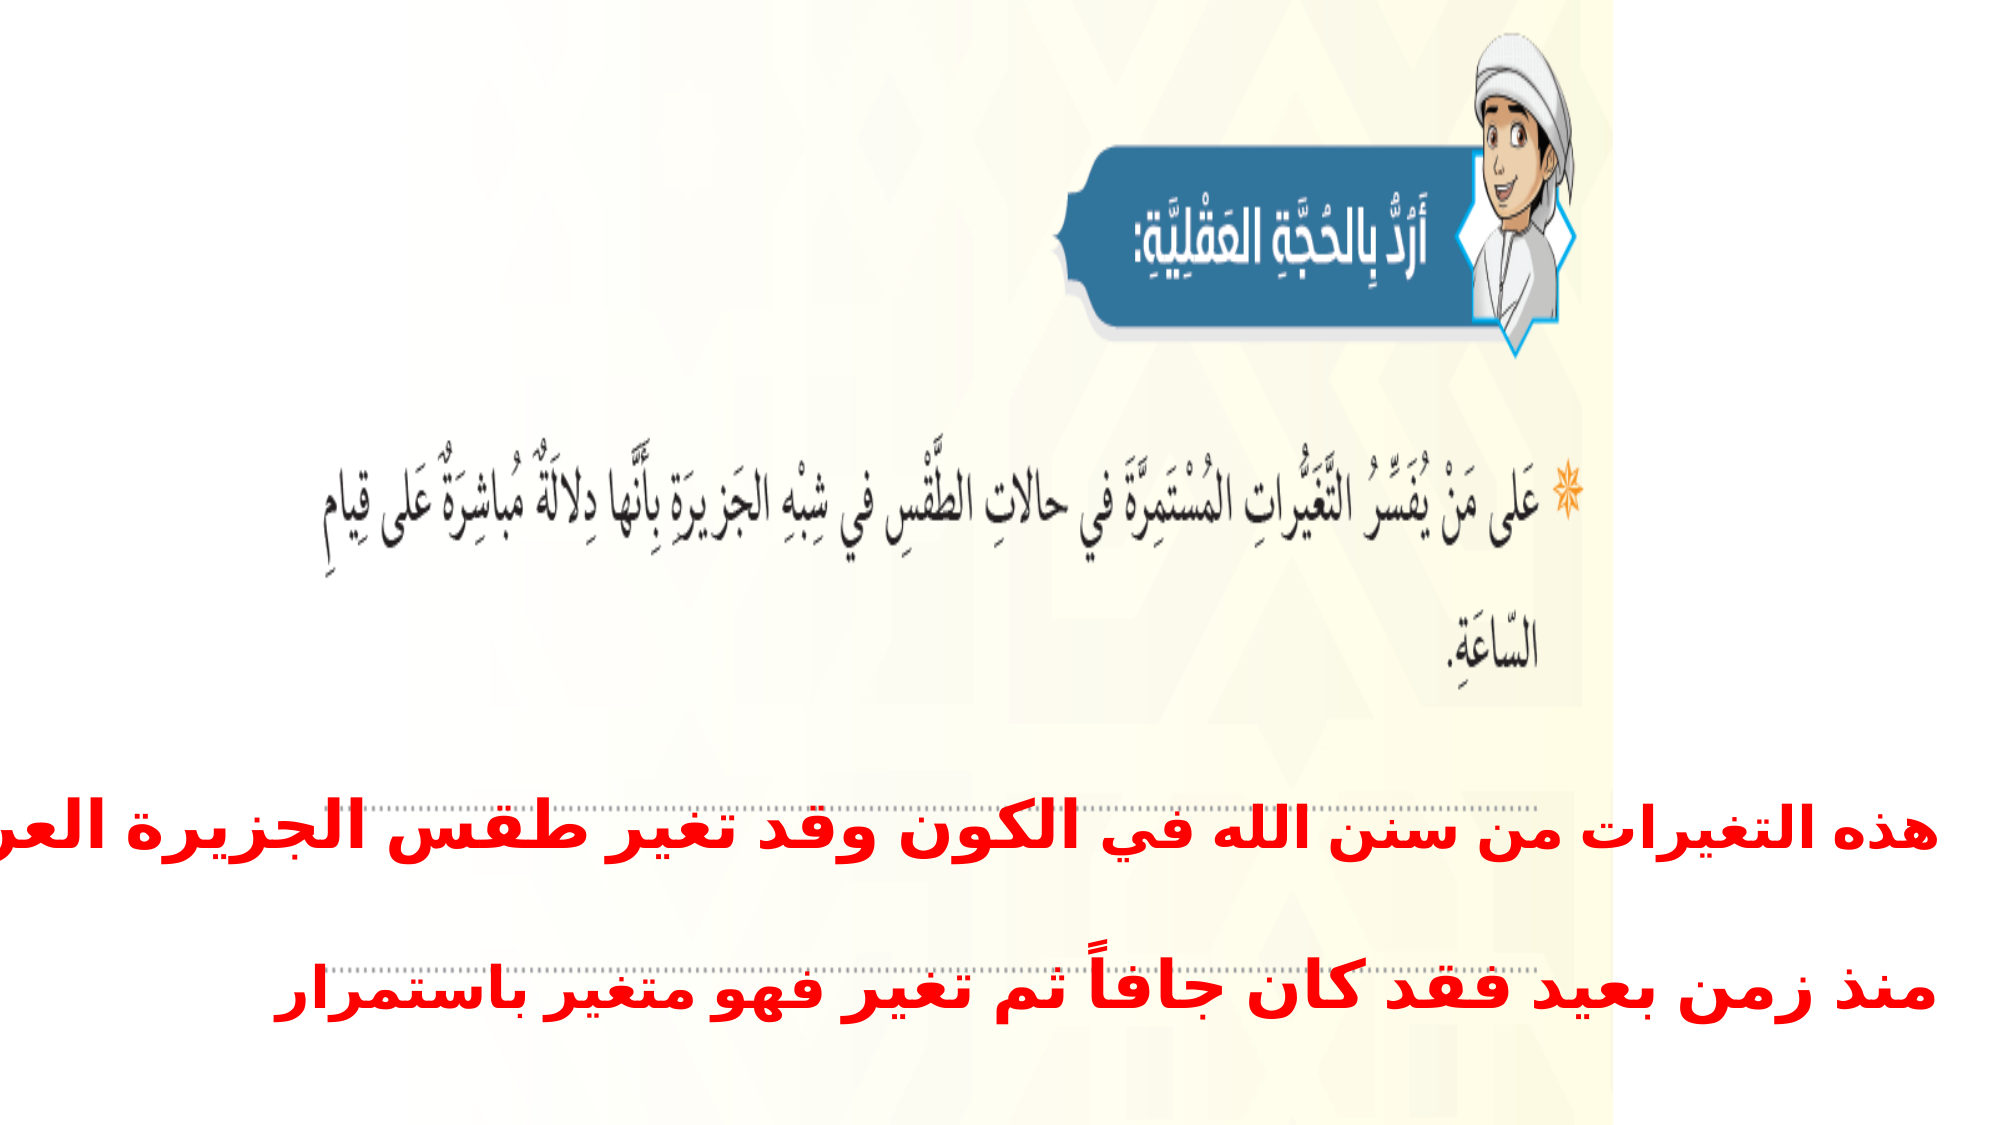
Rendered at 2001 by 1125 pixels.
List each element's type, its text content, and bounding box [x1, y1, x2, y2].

text_box هذه التغيرات من سنن الله في الكون وقد تغير طقس الجزيرة العربية منذ زمن بعيد فقد كان جافاً ثم تغير فهو متغير باستمرار [0, 695, 277, 1030]
text_box هذه التغيرات من سنن الله في الكون وقد تغير طقس الجزيرة العربية منذ زمن بعيد فقد كان جافاً ثم تغير فهو متغير باستمرار [1617, 695, 1956, 1030]
picture [282, 0, 1613, 1125]
